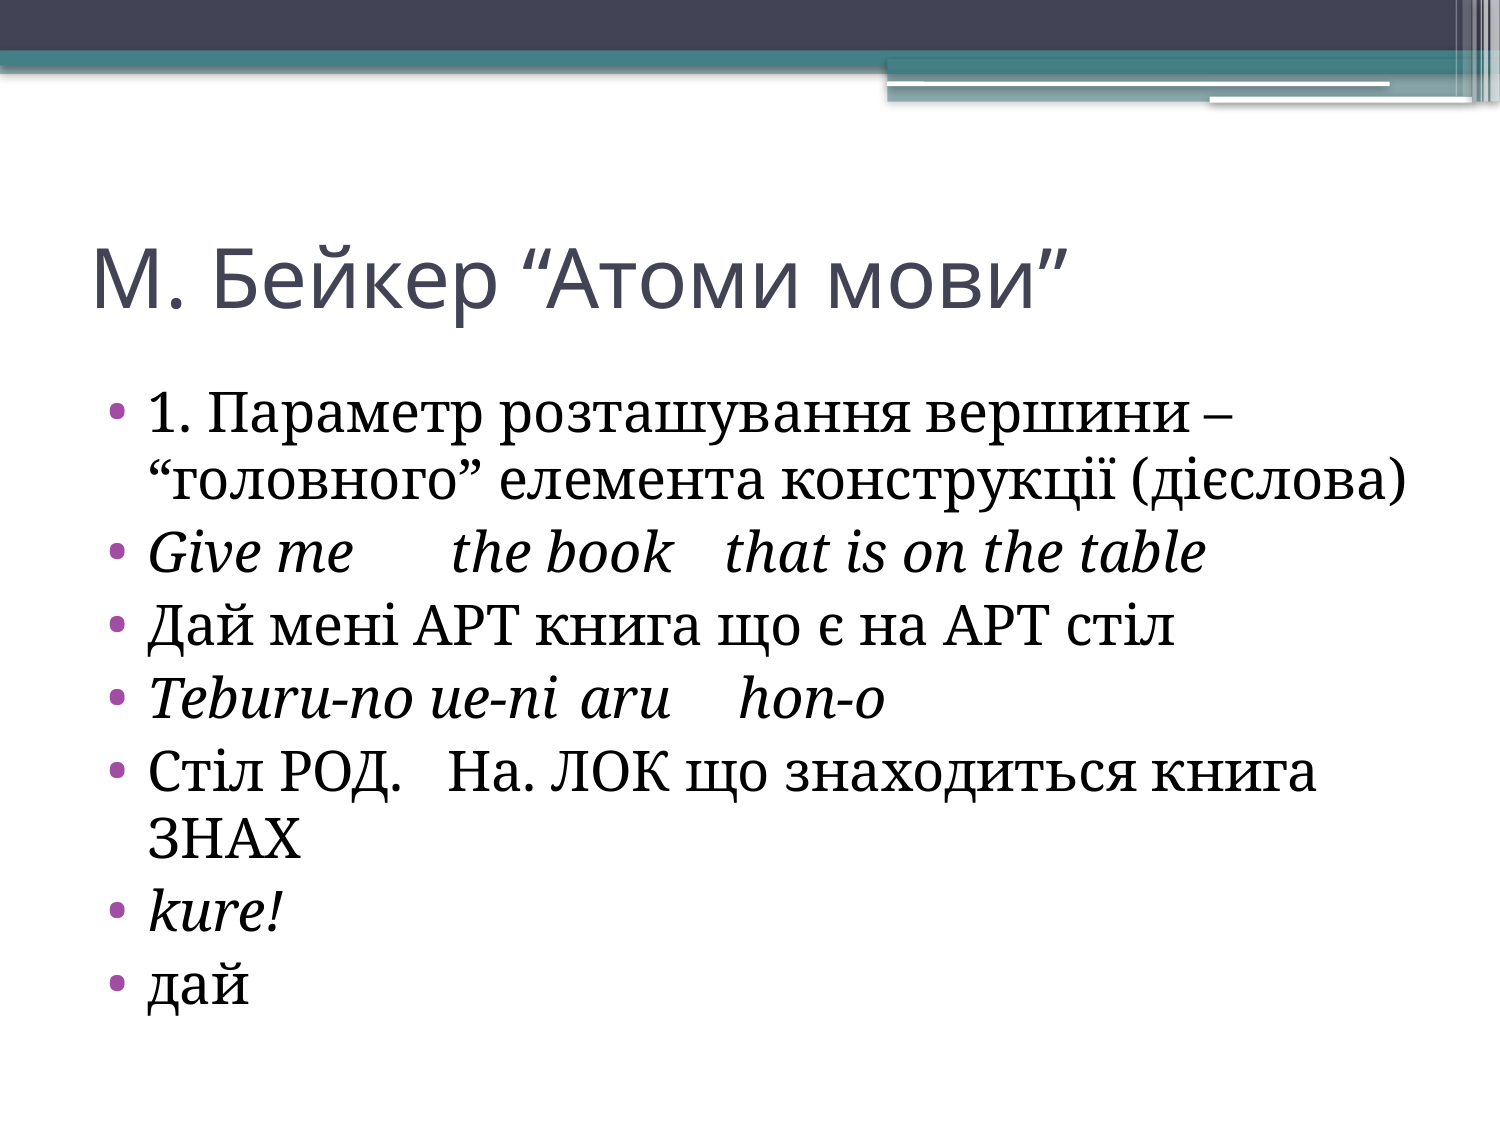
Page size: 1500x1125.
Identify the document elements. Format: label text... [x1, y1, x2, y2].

list 1. Параметр розташування вершини – “головного” елемента конструкції (дієслова) Give me the book that is on the table Дай мені АРТ книга що є на АРТ стіл Teburu-no ue-ni aru hon-o Стіл РОД. На. ЛОК що знаходиться книга ЗНАХ kure! дай [75, 368, 1425, 1079]
title М. Бейкер “Атоми мови” [75, 187, 1425, 363]
